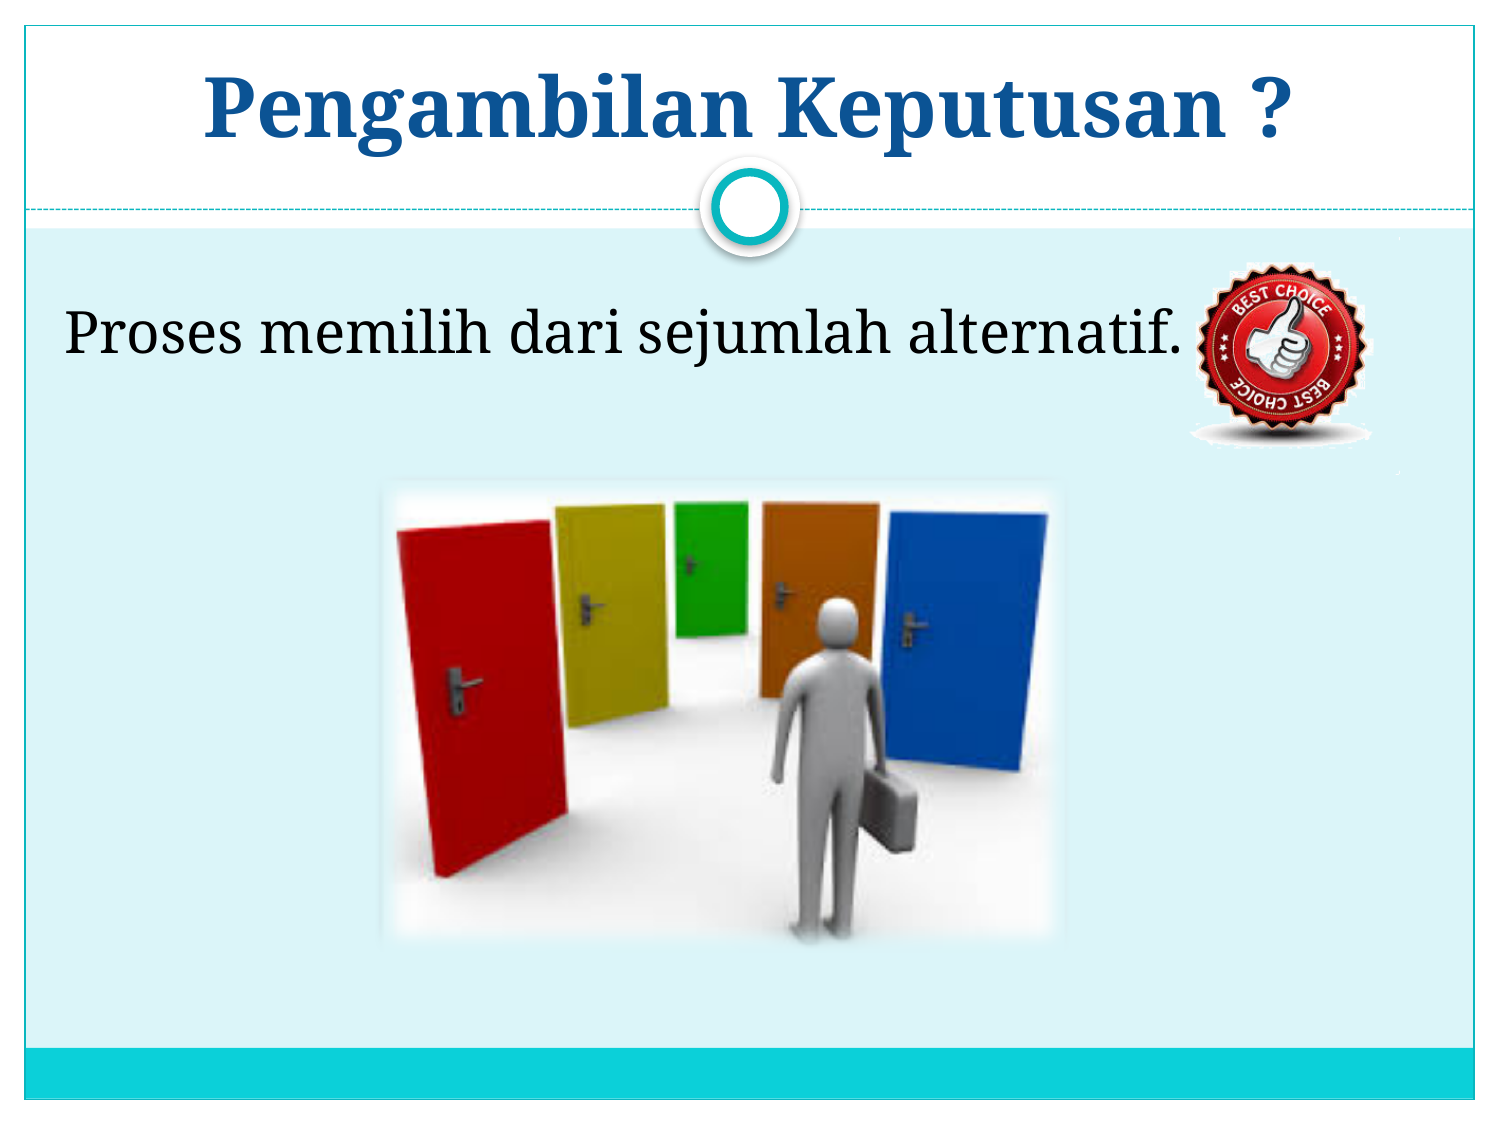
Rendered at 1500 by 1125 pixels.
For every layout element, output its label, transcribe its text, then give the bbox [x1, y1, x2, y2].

picture [1162, 237, 1401, 476]
title Pengambilan Keputusan ? [49, 37, 1450, 162]
list Proses memilih dari sejumlah alternatif. [49, 287, 1445, 1001]
picture [374, 474, 1070, 953]
